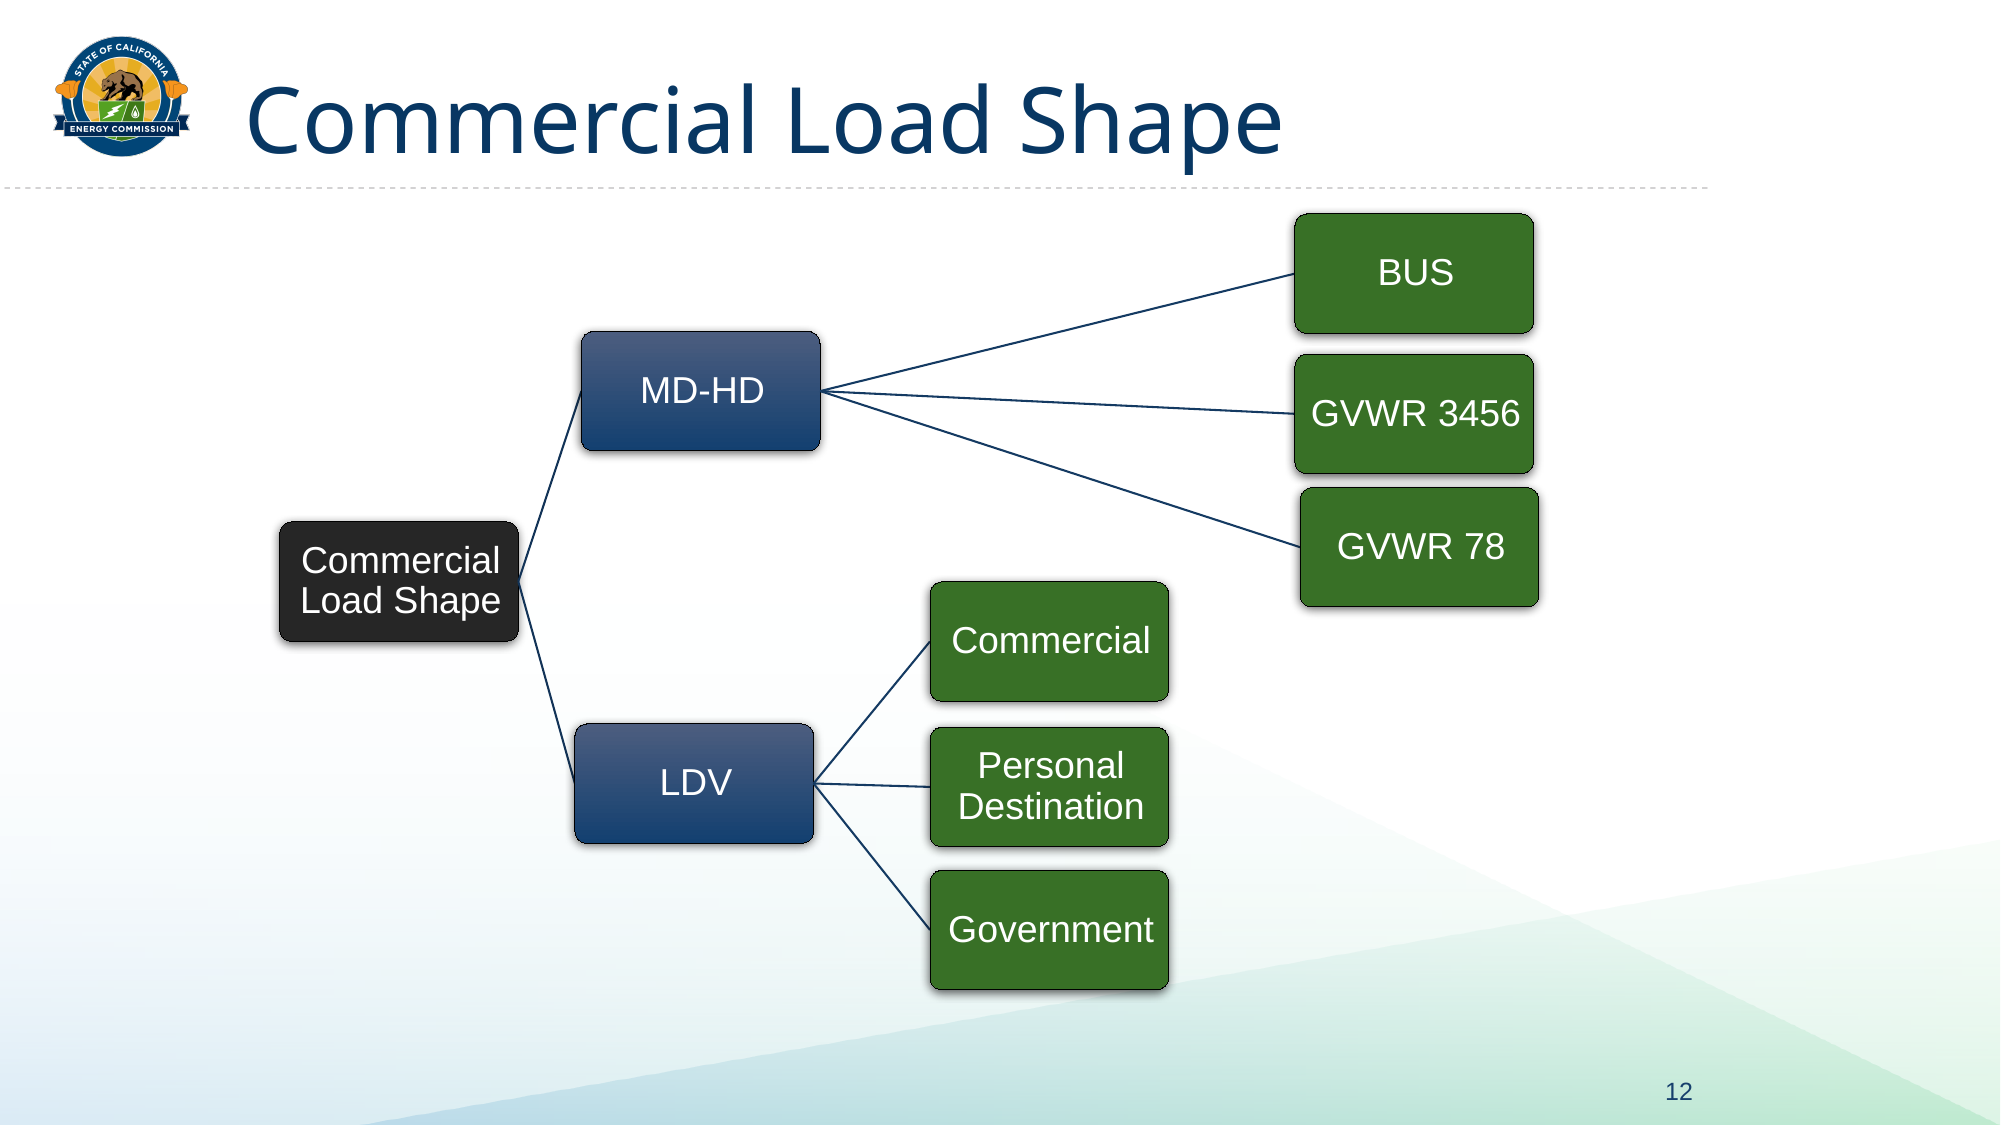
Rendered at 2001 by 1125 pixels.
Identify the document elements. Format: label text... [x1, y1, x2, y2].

picture [0, 0, 2001, 1125]
title Commercial Load Shape [229, 38, 1863, 209]
slide_number 12 [1412, 1060, 1709, 1121]
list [108, 209, 1892, 1016]
